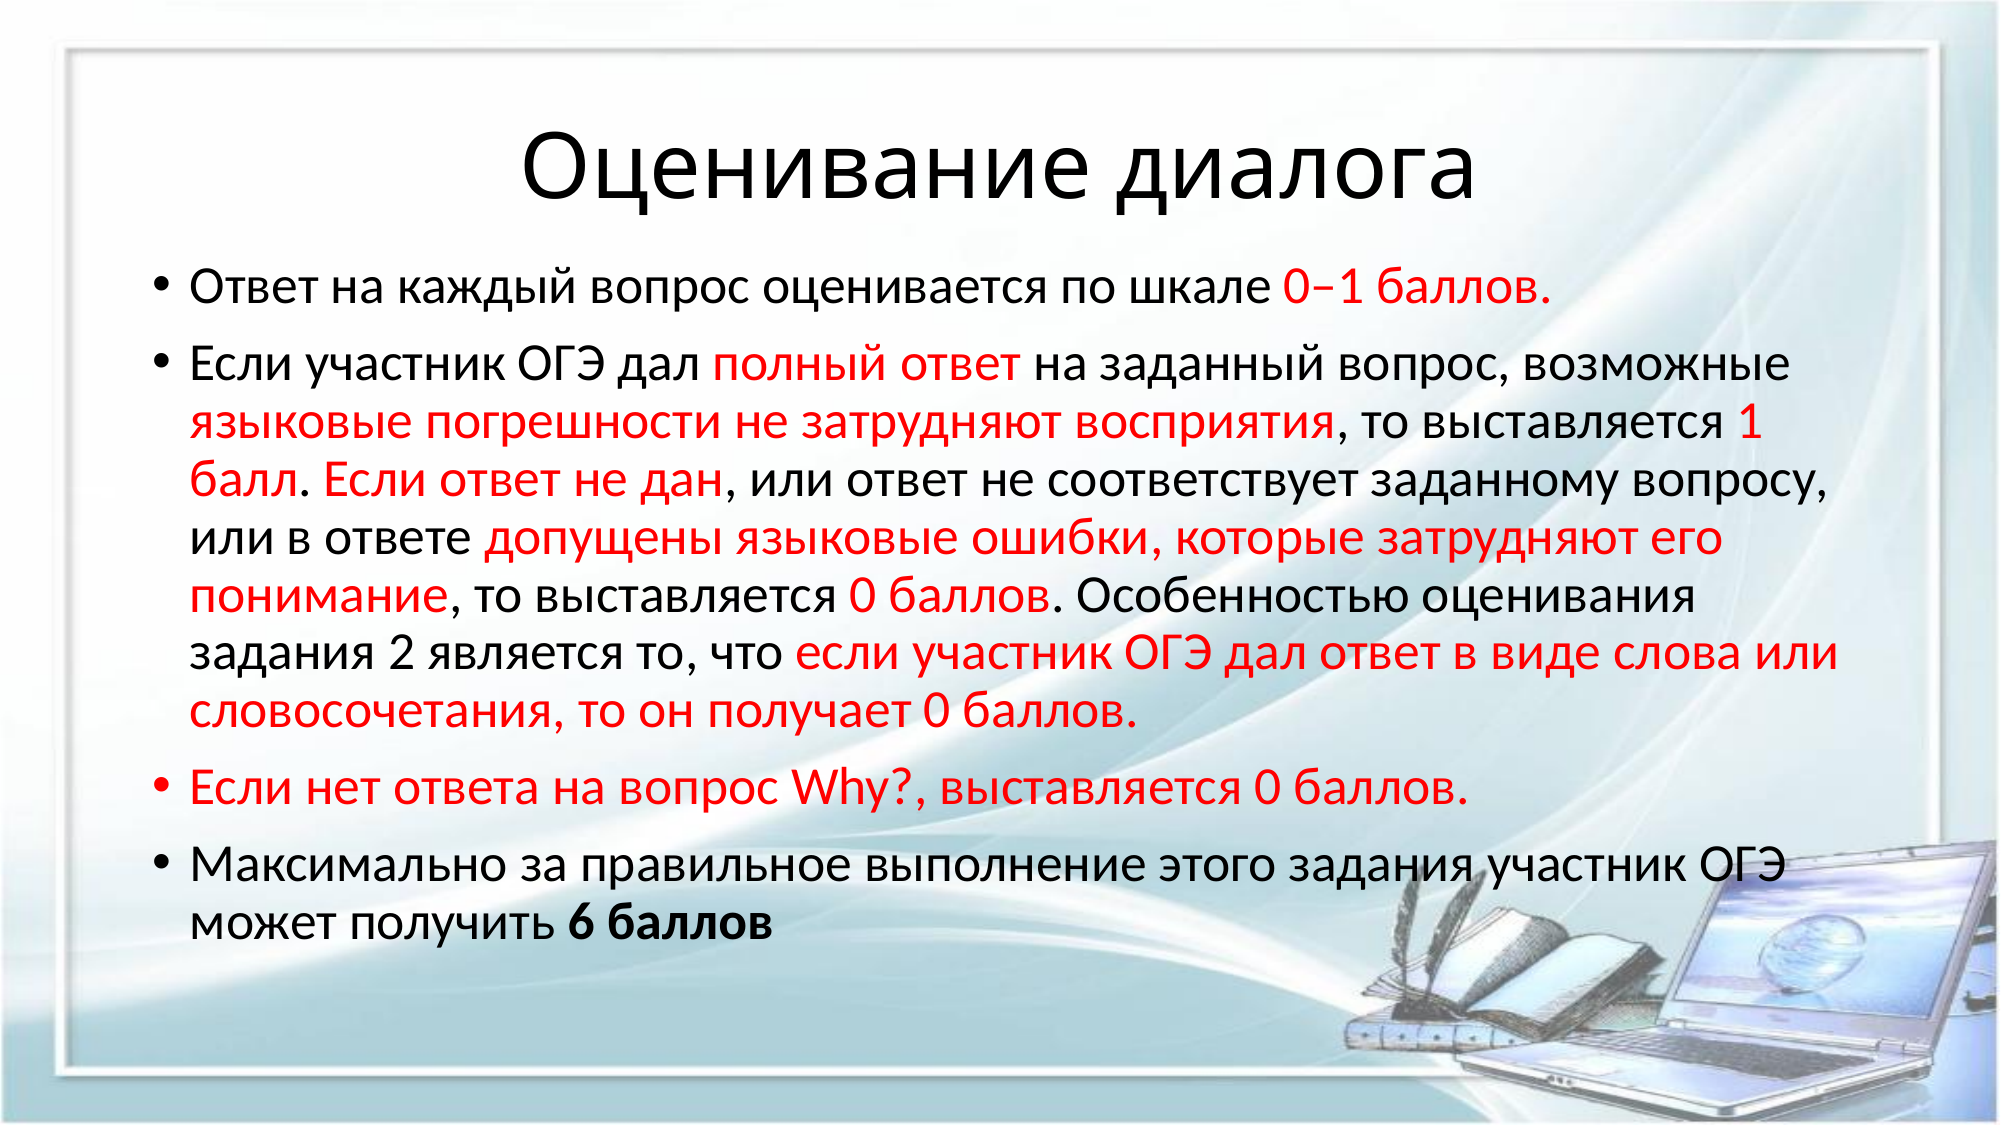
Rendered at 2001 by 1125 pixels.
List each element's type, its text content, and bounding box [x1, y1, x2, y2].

title Оценивание диалога [137, 59, 1863, 250]
list Ответ на каждый вопрос оценивается по шкале 0–1 баллов. Если участник ОГЭ дал полный ответ на заданный вопрос, возможные языковые погрешности не затрудняют восприятия, то выставляется 1 балл. Если ответ не дан, или ответ не соответствует заданному вопросу, или в ответе допущены языковые ошибки, которые затрудняют его понимание, то выставляется 0 баллов. Особенностью оценивания задания 2 является то, что если участник ОГЭ дал ответ в виде слова или словосочетания, то он получает 0 баллов. Если нет ответа на вопрос Why?, выставляется 0 баллов. Максимально за правильное выполнение этого задания участник ОГЭ может получить 6 баллов [137, 250, 1863, 964]
picture [0, 0, 2001, 1125]
